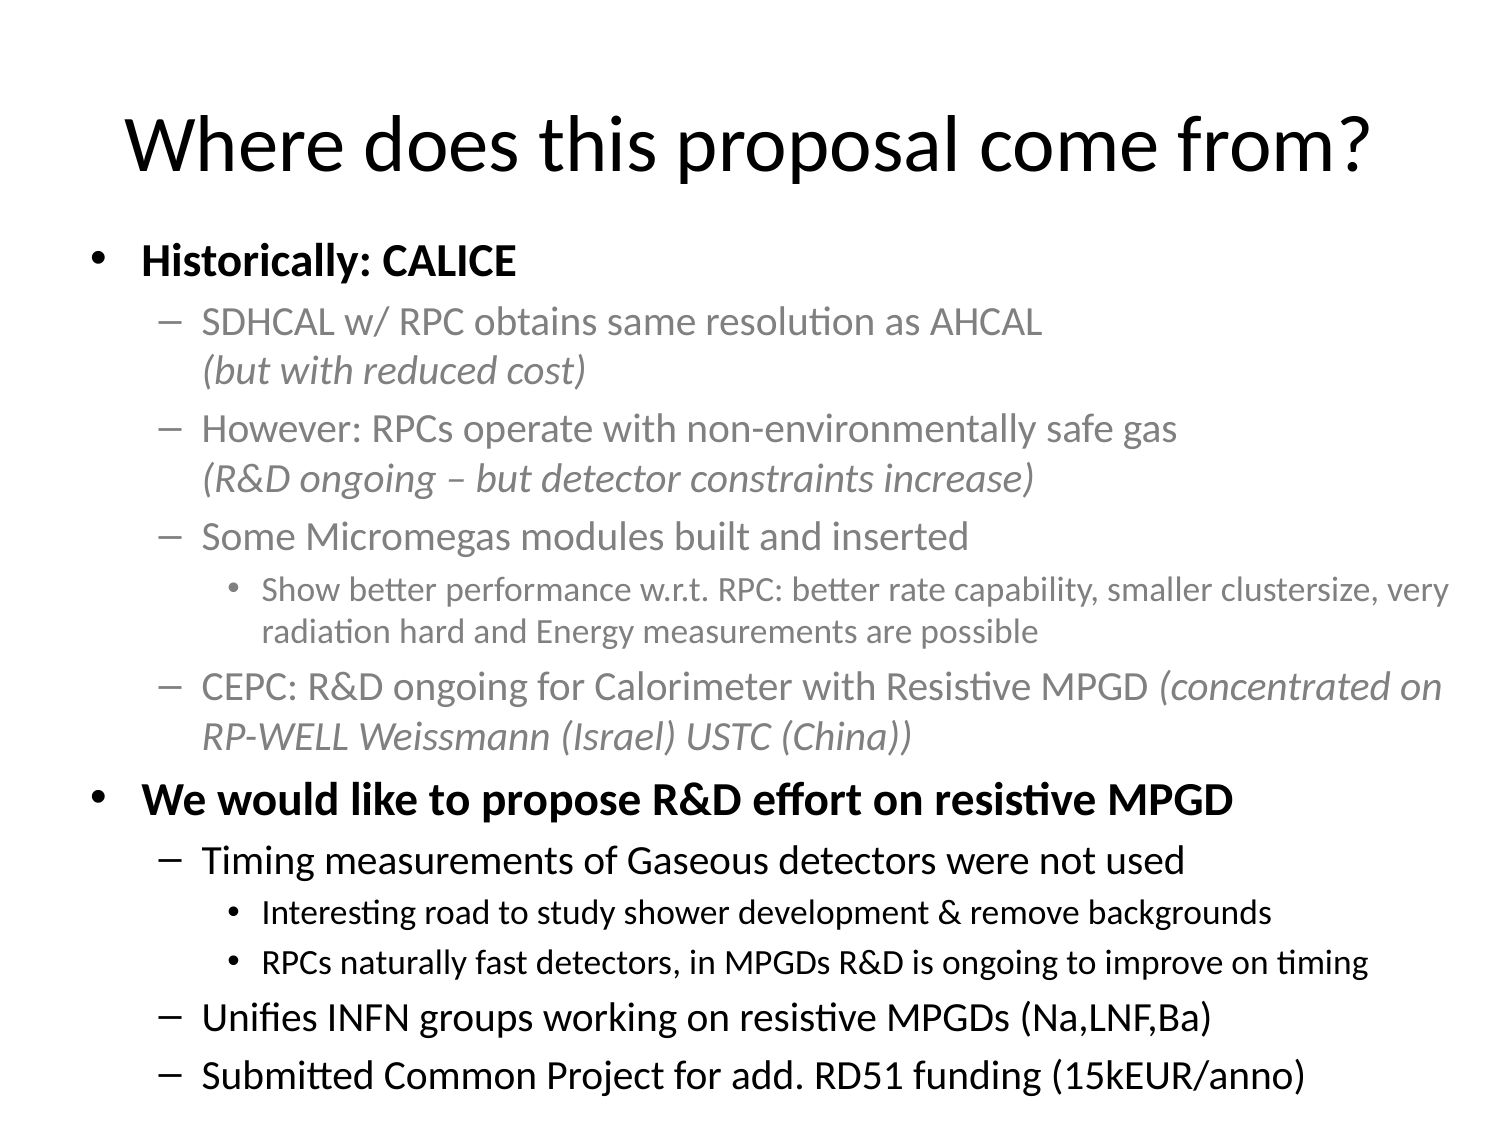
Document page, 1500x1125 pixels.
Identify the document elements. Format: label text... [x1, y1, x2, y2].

title Where does this proposal come from? [75, 45, 1425, 221]
list Historically: CALICE SDHCAL w/ RPC obtains same resolution as AHCAL (but with reduced cost) However: RPCs operate with non-environmentally safe gas (R&D ongoing – but detector constraints increase) Some Micromegas modules built and inserted Show better performance w.r.t. RPC: better rate capability, smaller clustersize, very radiation hard and Energy measurements are possible CEPC: R&D ongoing for Calorimeter with Resistive MPGD (concentrated on RP-WELL Weissmann (Israel) USTC (China)) We would like to propose R&D effort on resistive MPGD Timing measurements of Gaseous detectors were not used Interesting road to study shower development & remove backgrounds RPCs naturally fast detectors, in MPGDs R&D is ongoing to improve on timing Unifies INFN groups working on resistive MPGDs (Na,LNF,Ba) Submitted Common Project for add. RD51 funding (15kEUR/anno) [75, 221, 1500, 1125]
